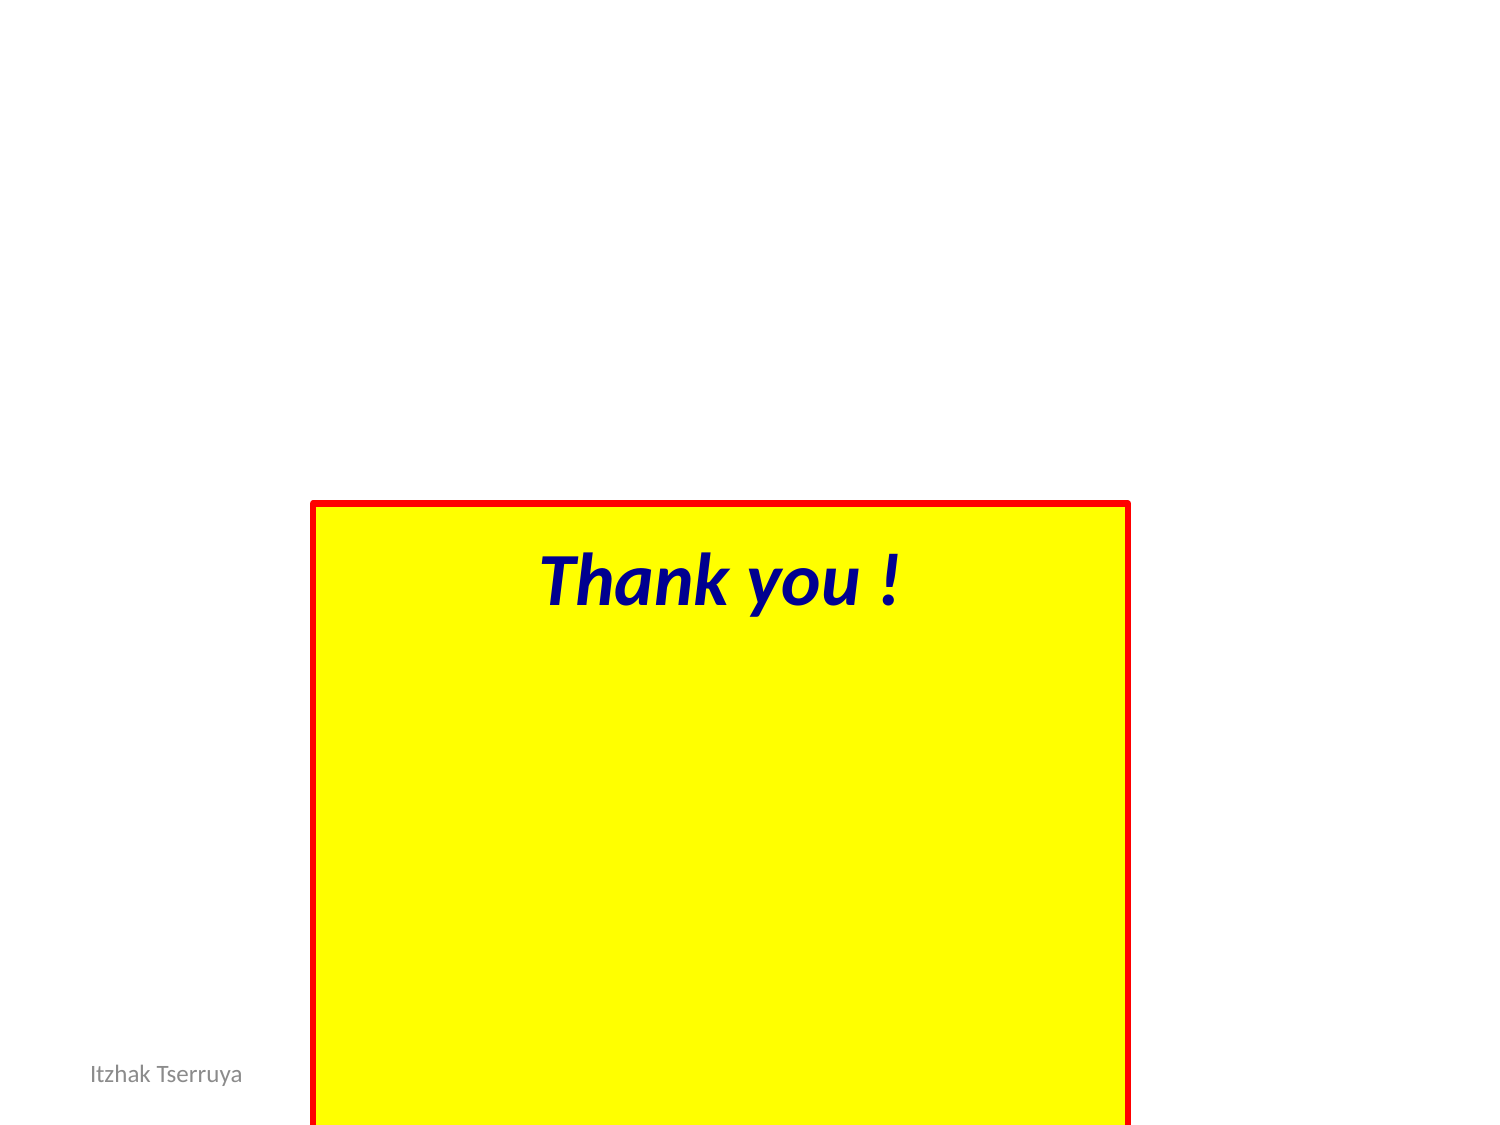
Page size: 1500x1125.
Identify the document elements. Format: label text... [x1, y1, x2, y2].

slide_number Itzhak Tserruya [75, 1042, 425, 1103]
list Thank you ! [312, 503, 1128, 1125]
